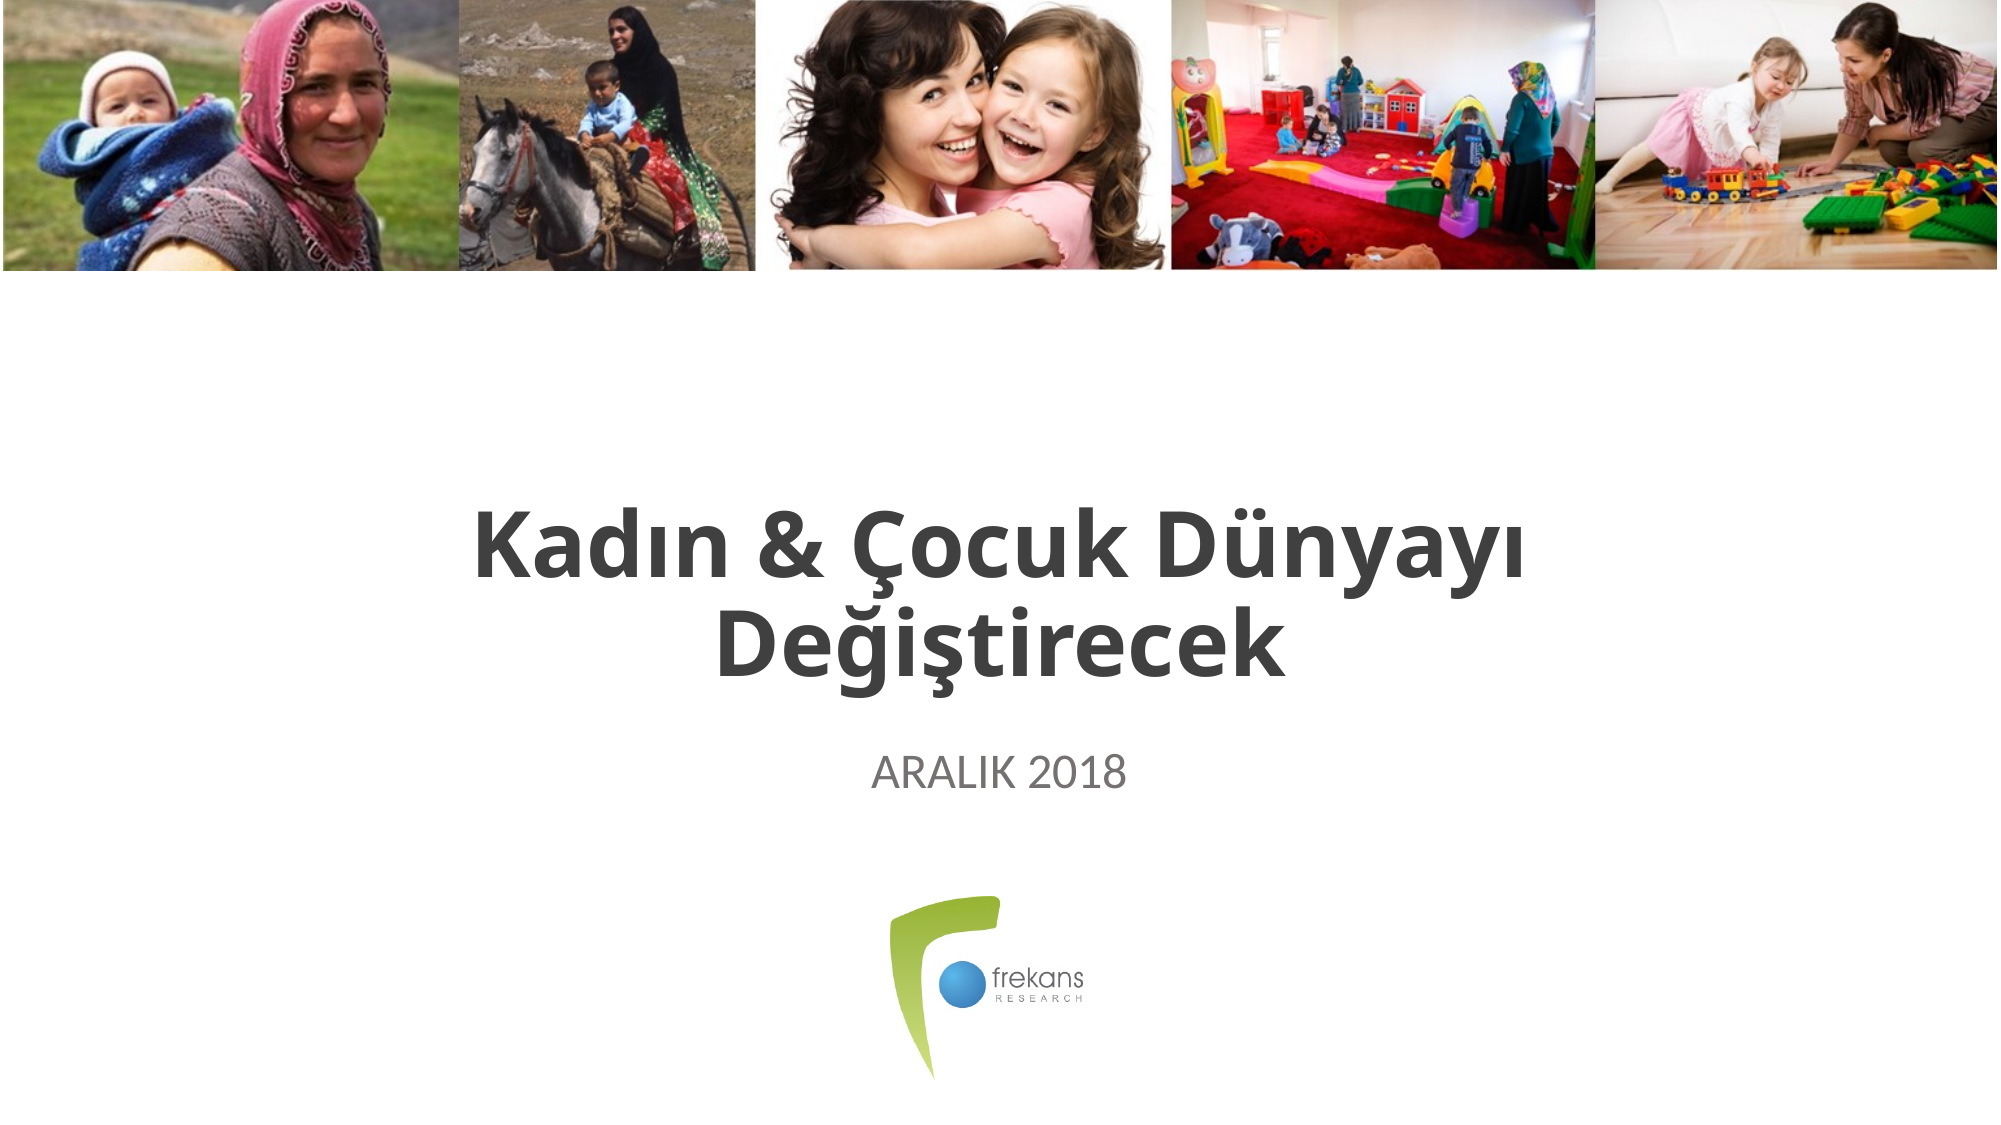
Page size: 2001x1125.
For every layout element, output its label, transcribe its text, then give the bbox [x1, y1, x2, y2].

picture [3, 0, 1997, 271]
picture [890, 896, 1083, 1080]
subtitle ARALIK 2018 [249, 737, 1750, 863]
title Kadın & Çocuk Dünyayı Değiştirecek [249, 424, 1750, 704]
